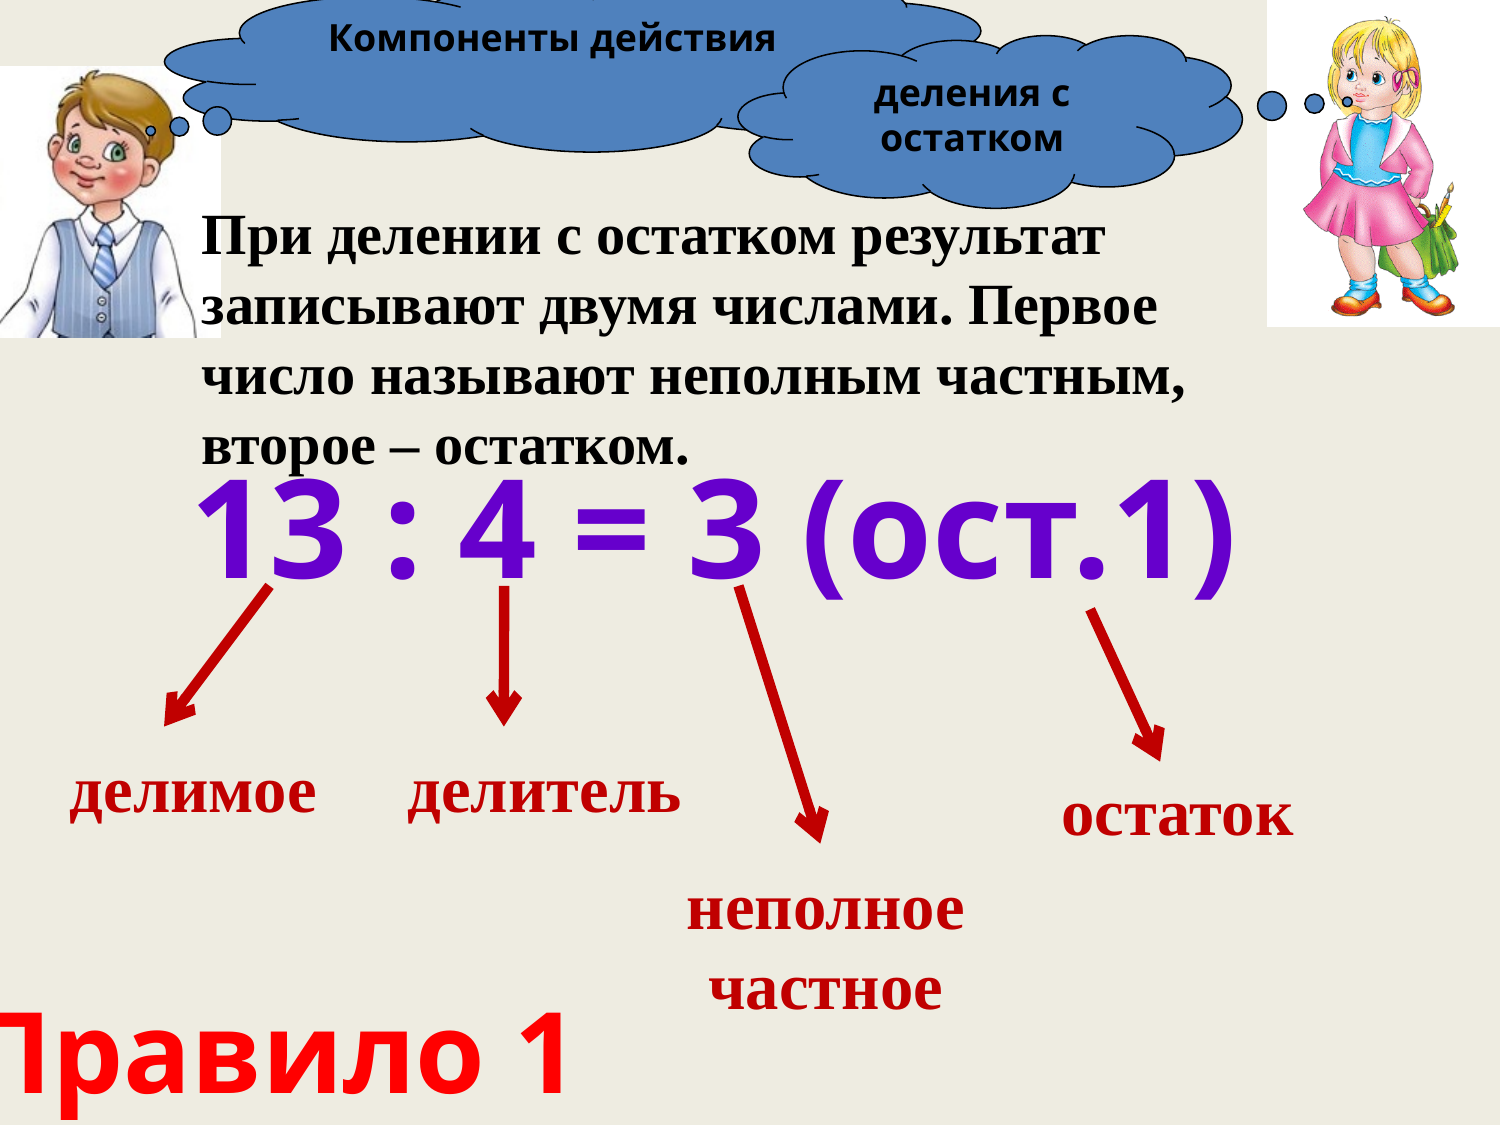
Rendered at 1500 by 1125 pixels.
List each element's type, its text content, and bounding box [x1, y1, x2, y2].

picture [1267, 0, 1500, 327]
text_box остаток [1031, 761, 1325, 857]
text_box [146, 603, 288, 710]
text_box деления с остатком [737, 35, 1243, 189]
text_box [650, 673, 909, 756]
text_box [1048, 650, 1202, 721]
text_box При делении с остатком результат записывают двумя числами. Первое число называют неполным частным, второе – остатком. [187, 189, 1233, 484]
text_box неполное частное [597, 855, 1055, 1031]
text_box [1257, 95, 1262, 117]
text_box делитель [375, 738, 715, 833]
text_box Правило 1 [0, 973, 594, 1124]
text_box делимое [46, 738, 340, 833]
text_box Компоненты действия [164, 0, 981, 153]
picture [0, 66, 221, 339]
text_box 13 : 4 = 3 (ост.1) [175, 433, 1339, 614]
